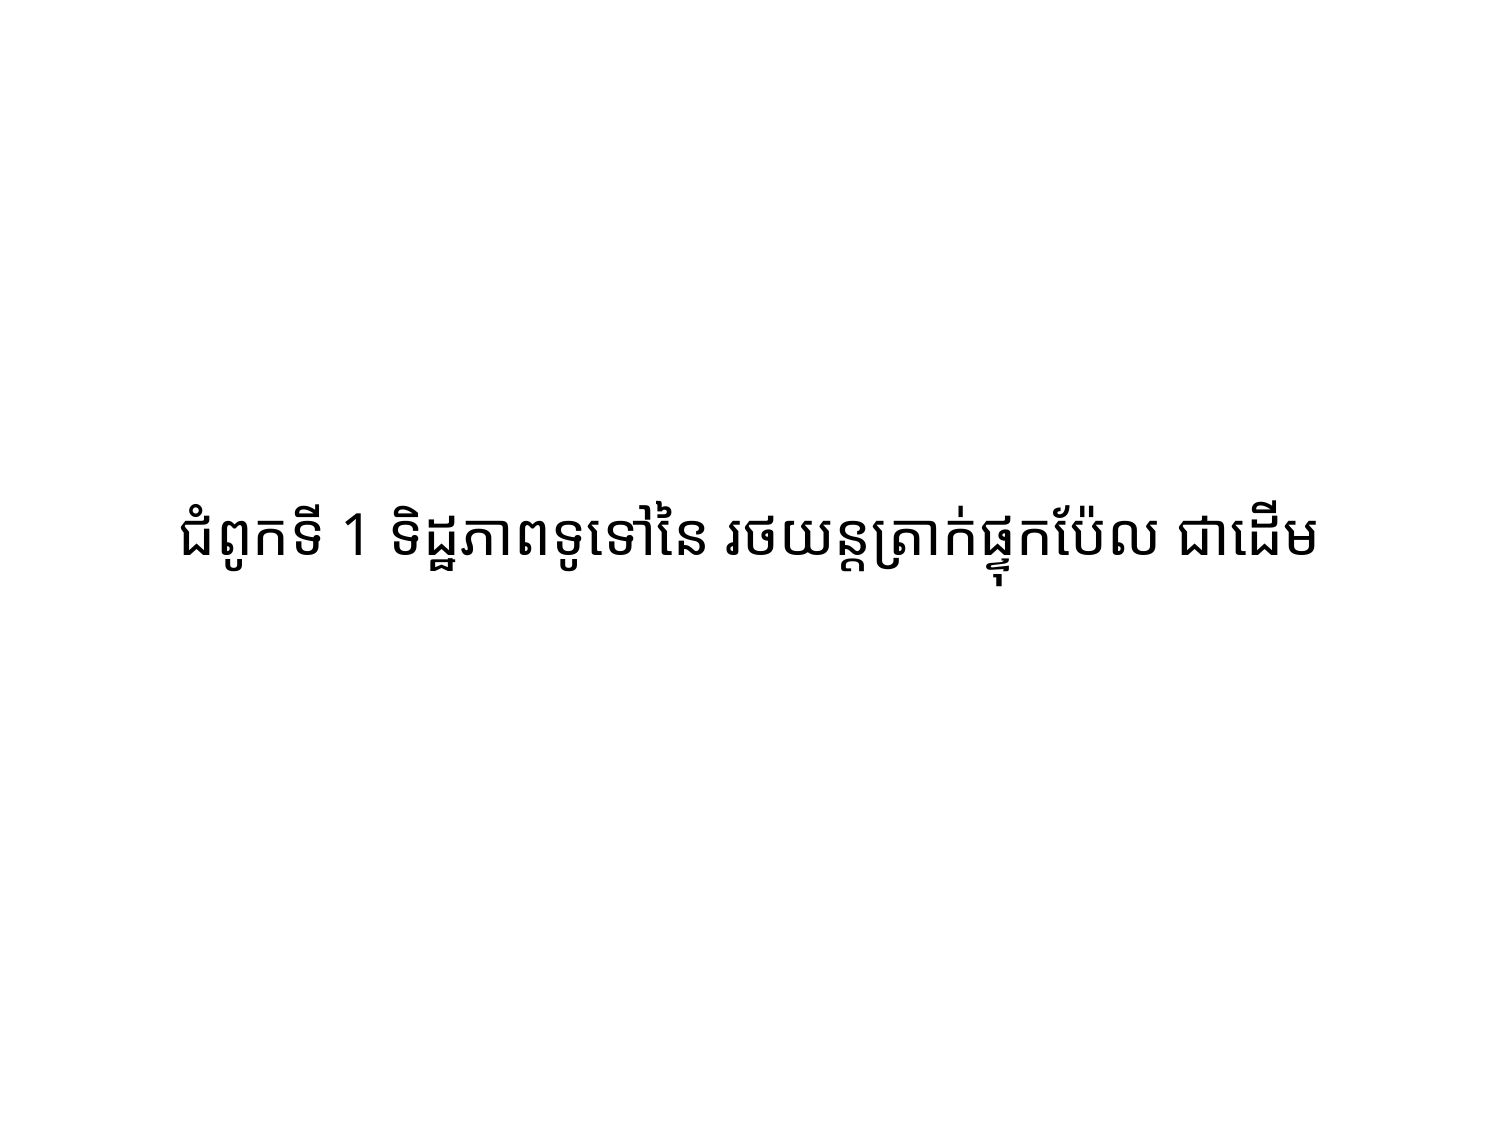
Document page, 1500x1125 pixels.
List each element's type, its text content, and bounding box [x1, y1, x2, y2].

title ជំពូក​ទី 1 ទិដ្ឋភាព​ទូទៅ​នៃ រថយន្តត្រាក់ផ្ទុក​ប៉ែល ជាដើម [112, 477, 1388, 576]
